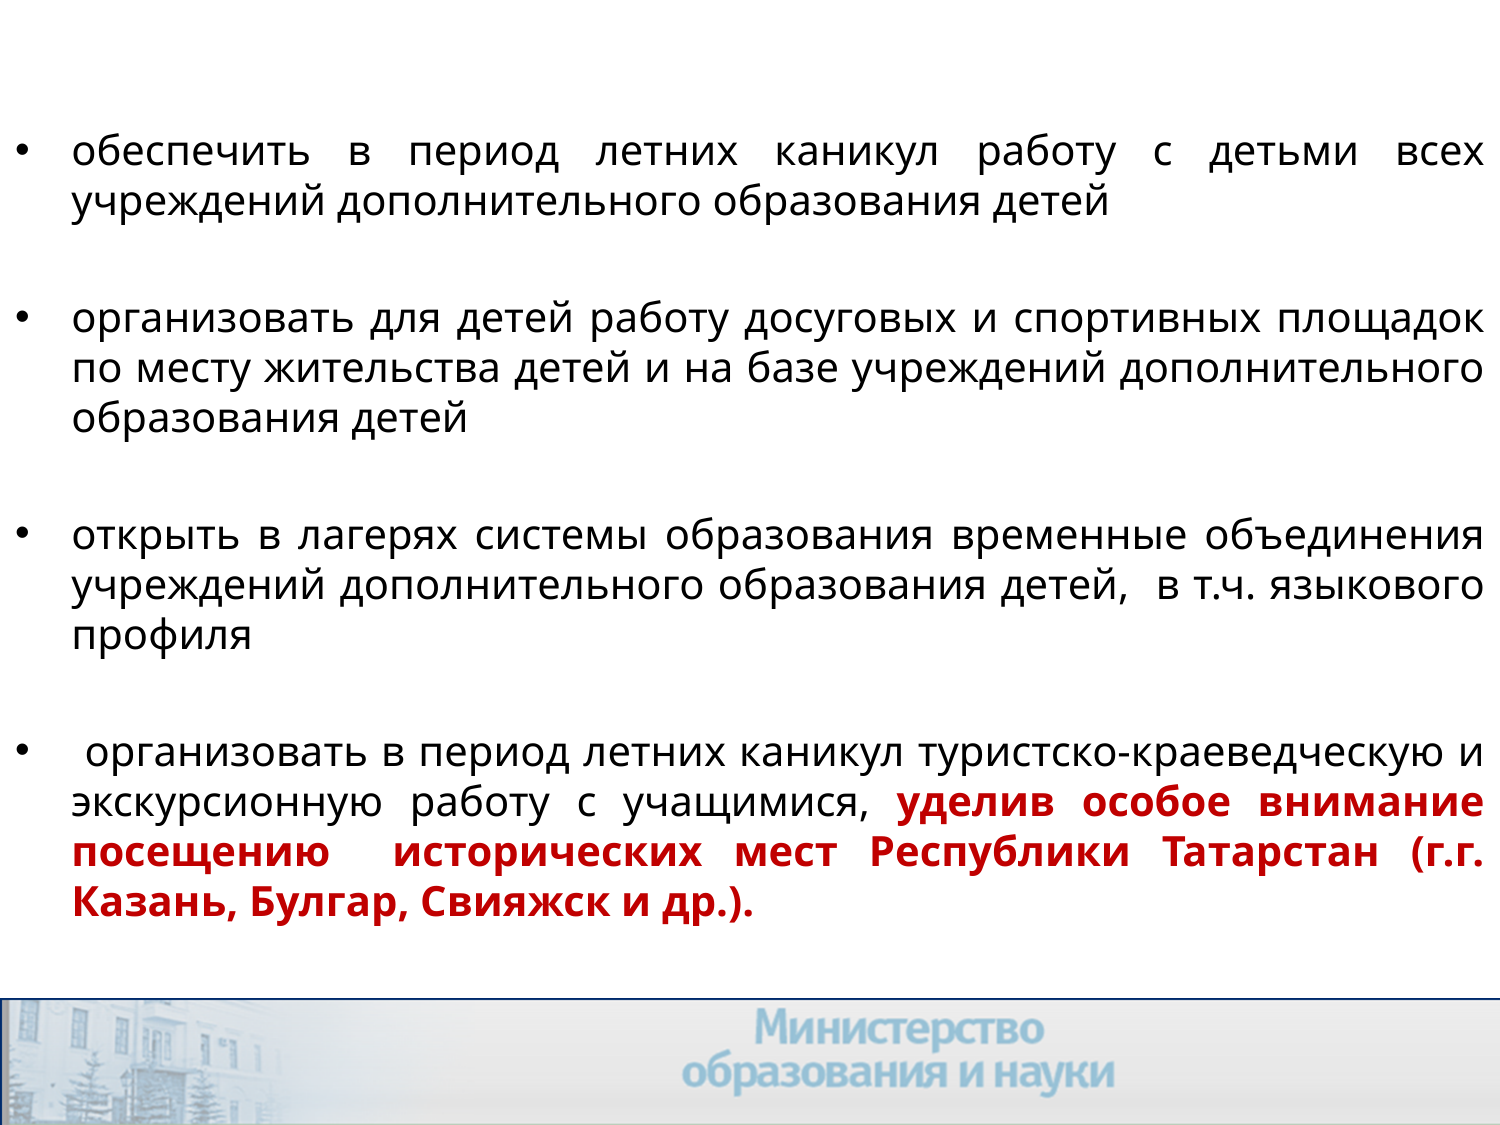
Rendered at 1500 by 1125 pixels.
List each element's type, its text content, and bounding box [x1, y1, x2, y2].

list обеспечить в период летних каникул работу с детьми всех учреждений дополнительного образования детей организовать для детей работу досуговых и спортивных площадок по месту жительства детей и на базе учреждений дополнительного образования детей открыть в лагерях системы образования временные объединения учреждений дополнительного образования детей, в т.ч. языкового профиля организовать в период летних каникул туристско-краеведческую и экскурсионную работу с учащимися, уделив особое внимание посещению исторических мест Республики Татарстан (г.г. Казань, Булгар, Свияжск и др.). [0, 0, 1500, 996]
picture [0, 998, 1500, 1125]
